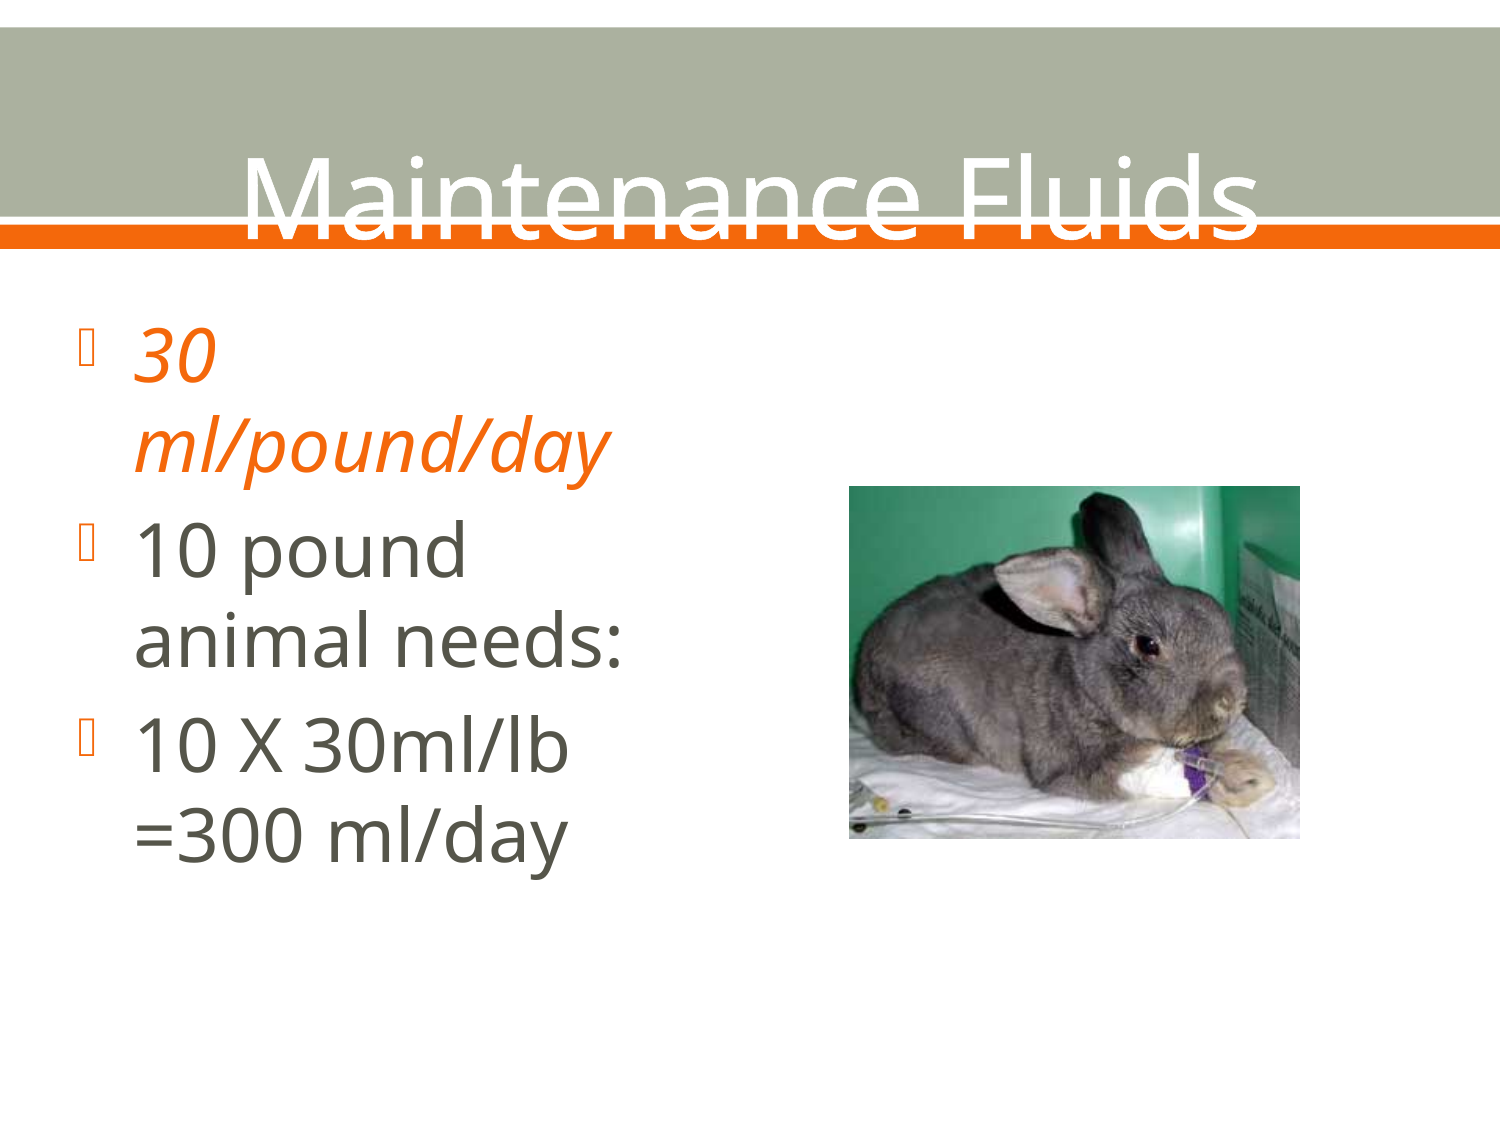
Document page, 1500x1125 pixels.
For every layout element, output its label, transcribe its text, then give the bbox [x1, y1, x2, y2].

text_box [849, 486, 1301, 839]
title Maintenance Fluids [112, 99, 1388, 288]
list 30 ml/pound/day 10 pound animal needs: 10 X 30ml/lb =300 ml/day [62, 299, 663, 975]
